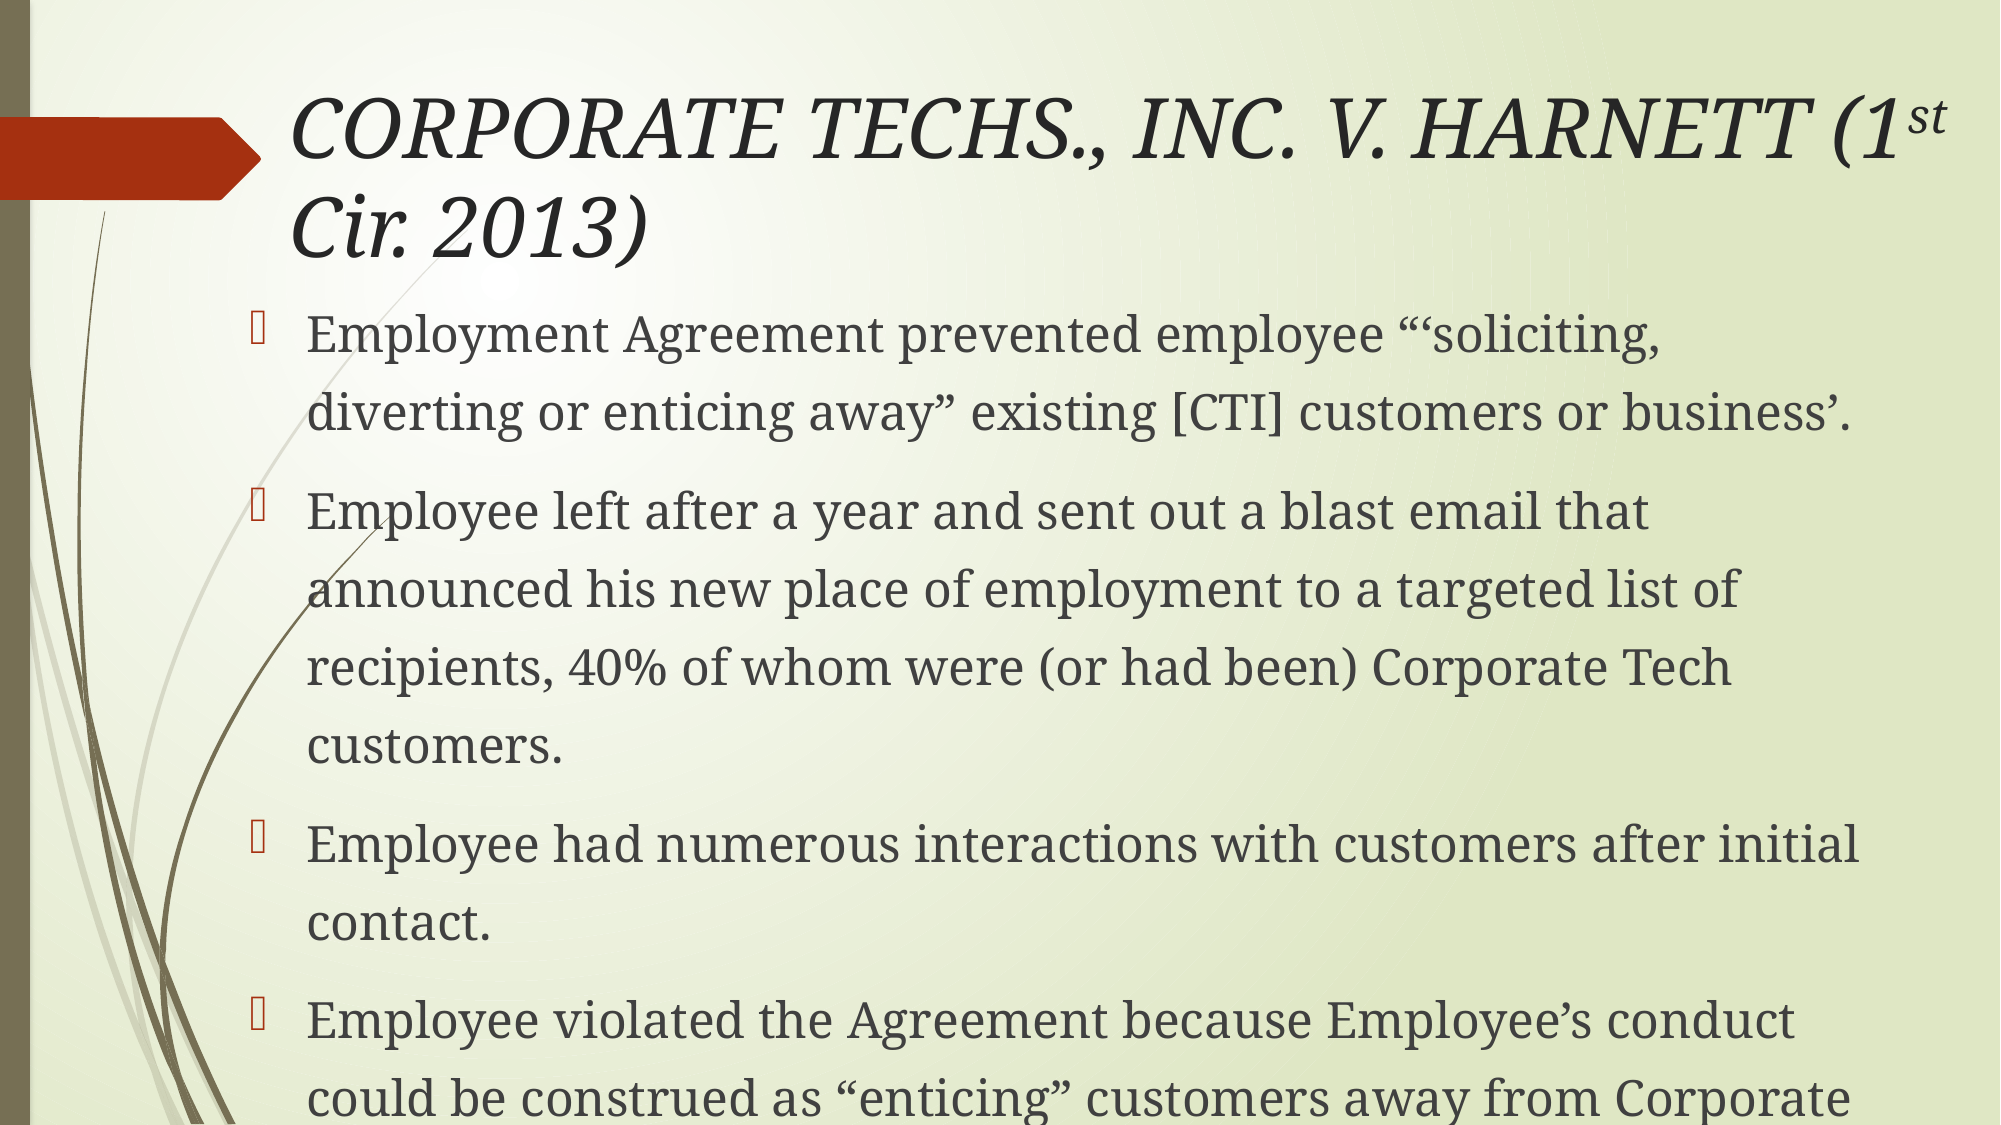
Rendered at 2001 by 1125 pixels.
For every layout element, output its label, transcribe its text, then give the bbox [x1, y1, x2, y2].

title CORPORATE TECHS., INC. V. HARNETT (1st Cir. 2013) [274, 67, 2000, 278]
list Employment Agreement prevented employee “‘soliciting, diverting or enticing away” existing [CTI] customers or business’. Employee left after a year and sent out a blast email that announced his new place of employment to a targeted list of recipients, 40% of whom were (or had been) Corporate Tech customers. Employee had numerous interactions with customers after initial contact. Employee violated the Agreement because Employee’s conduct could be construed as “enticing” customers away from Corporate Tech. [234, 277, 1897, 1026]
